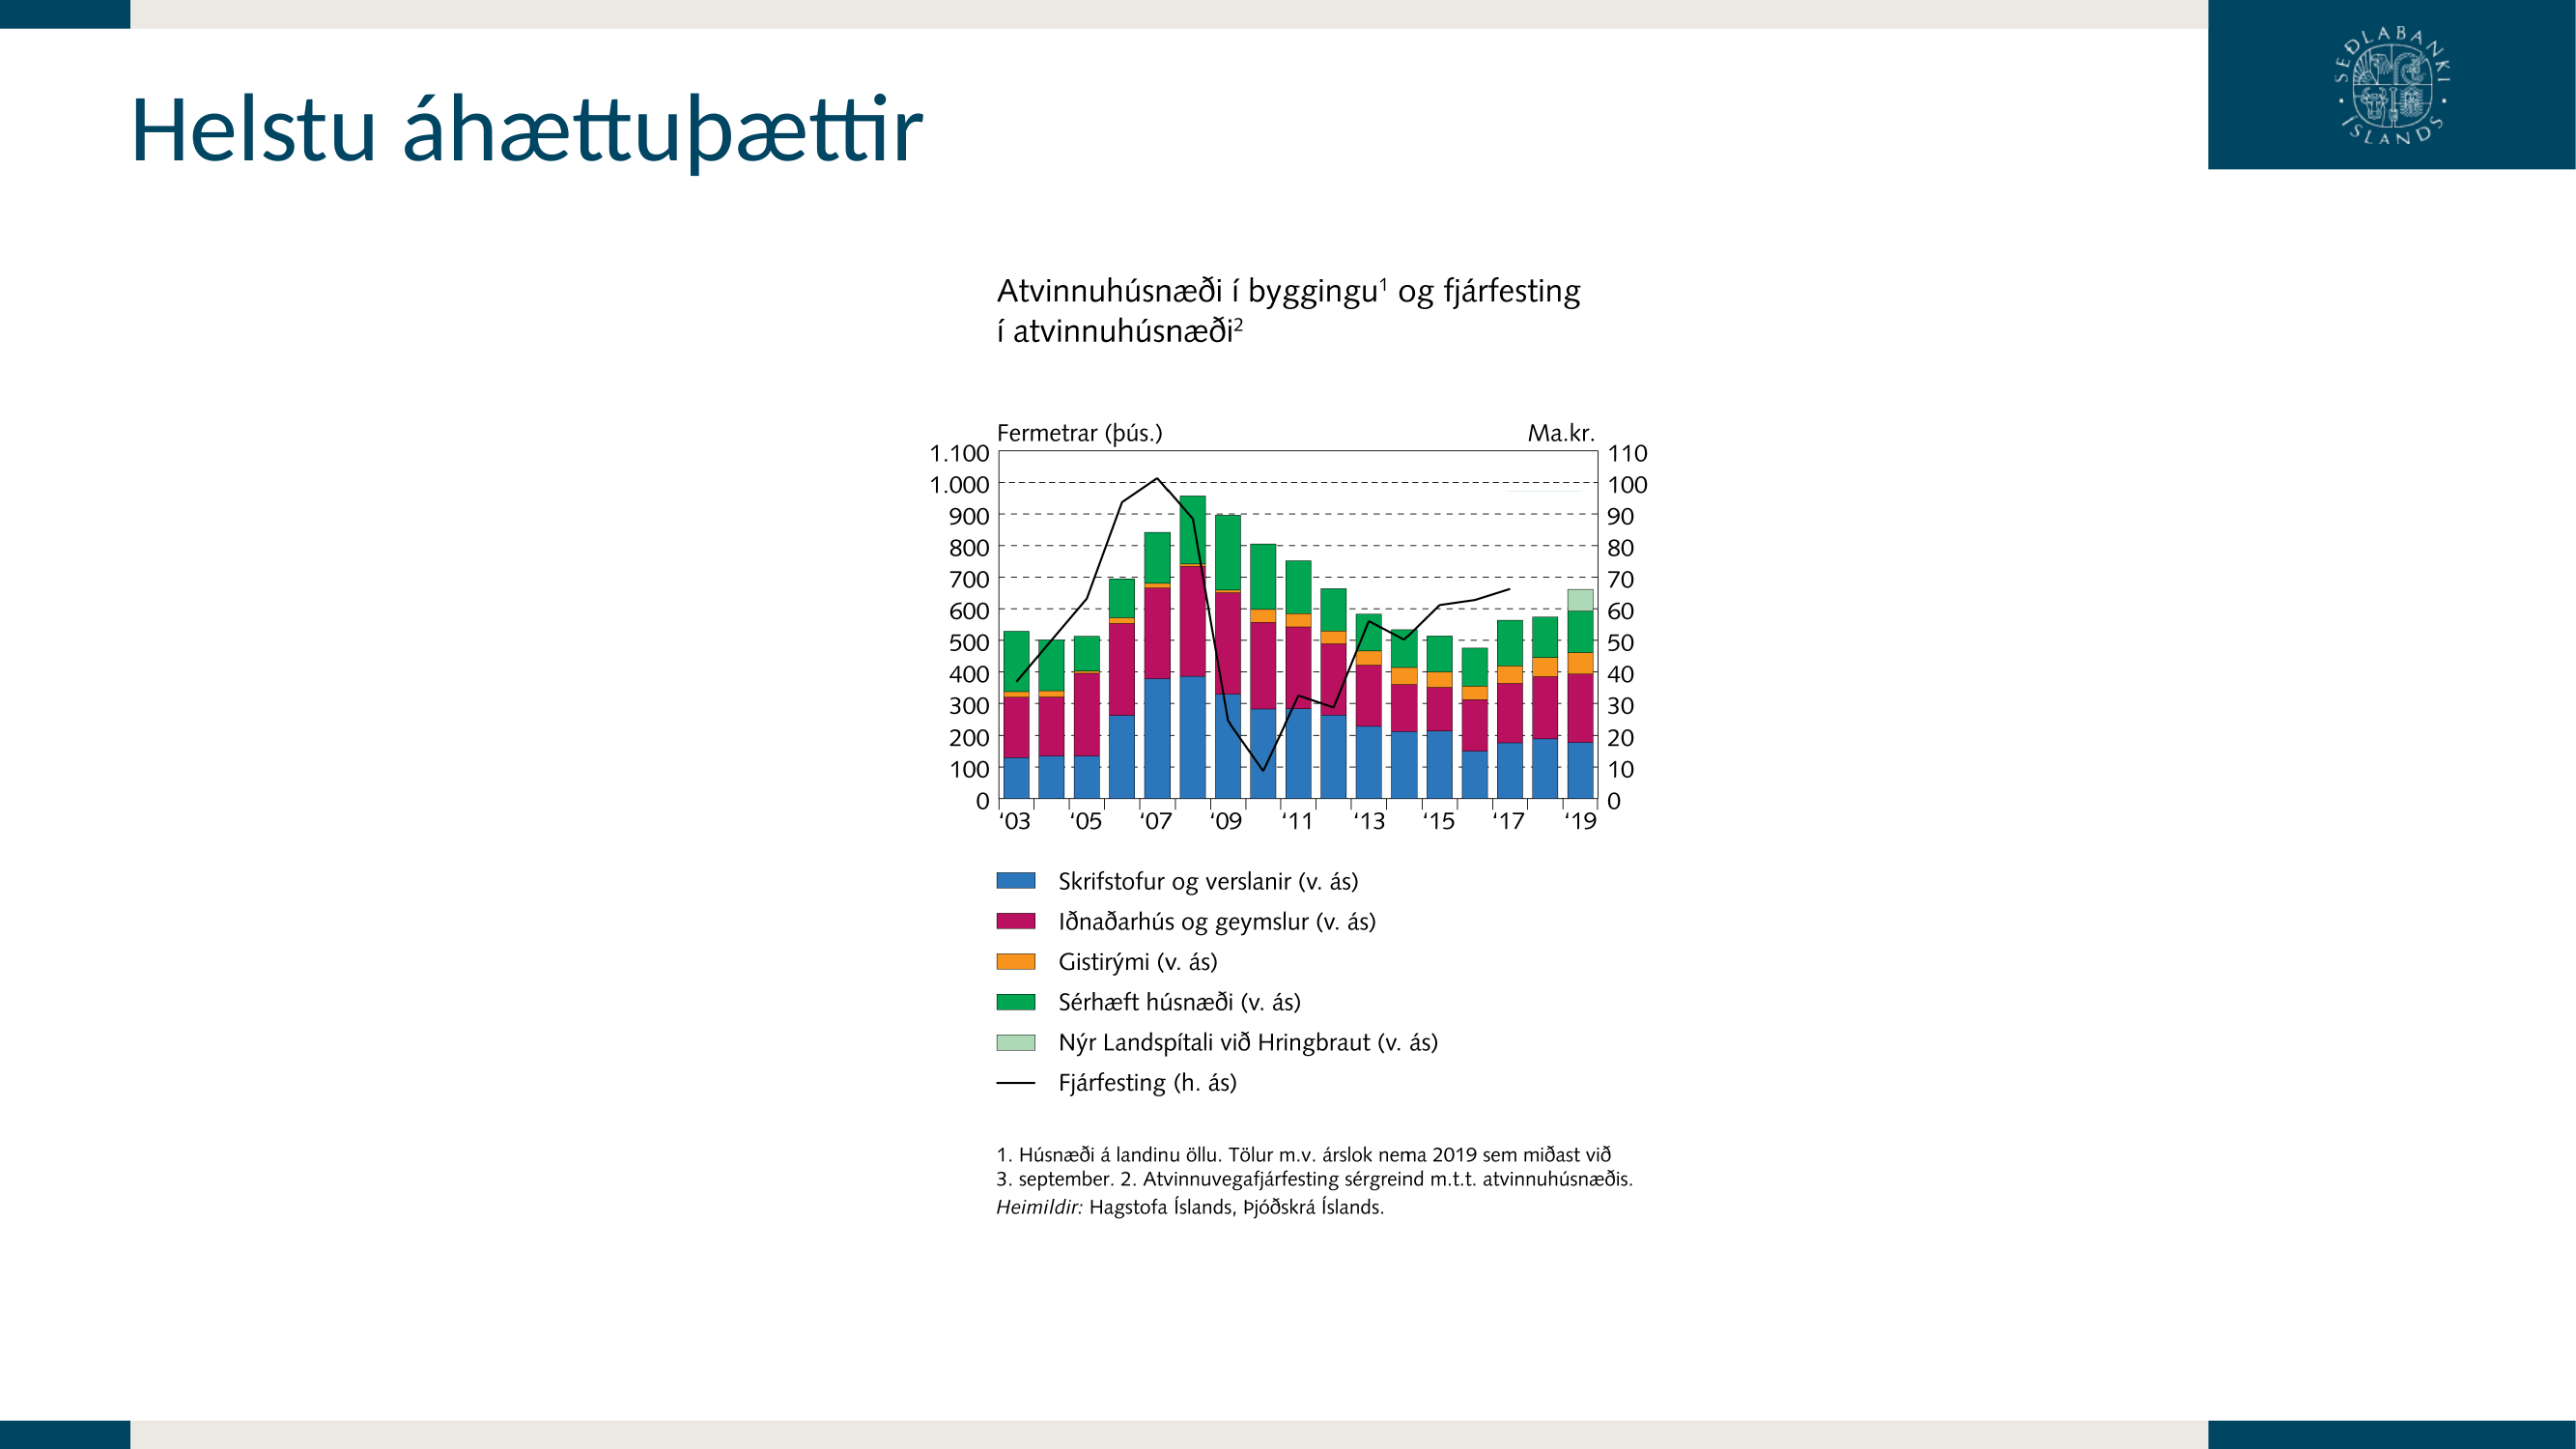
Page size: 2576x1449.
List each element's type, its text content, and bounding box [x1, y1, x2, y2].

picture [928, 229, 1648, 1220]
title Helstu áhættuþættir [129, 86, 2178, 290]
